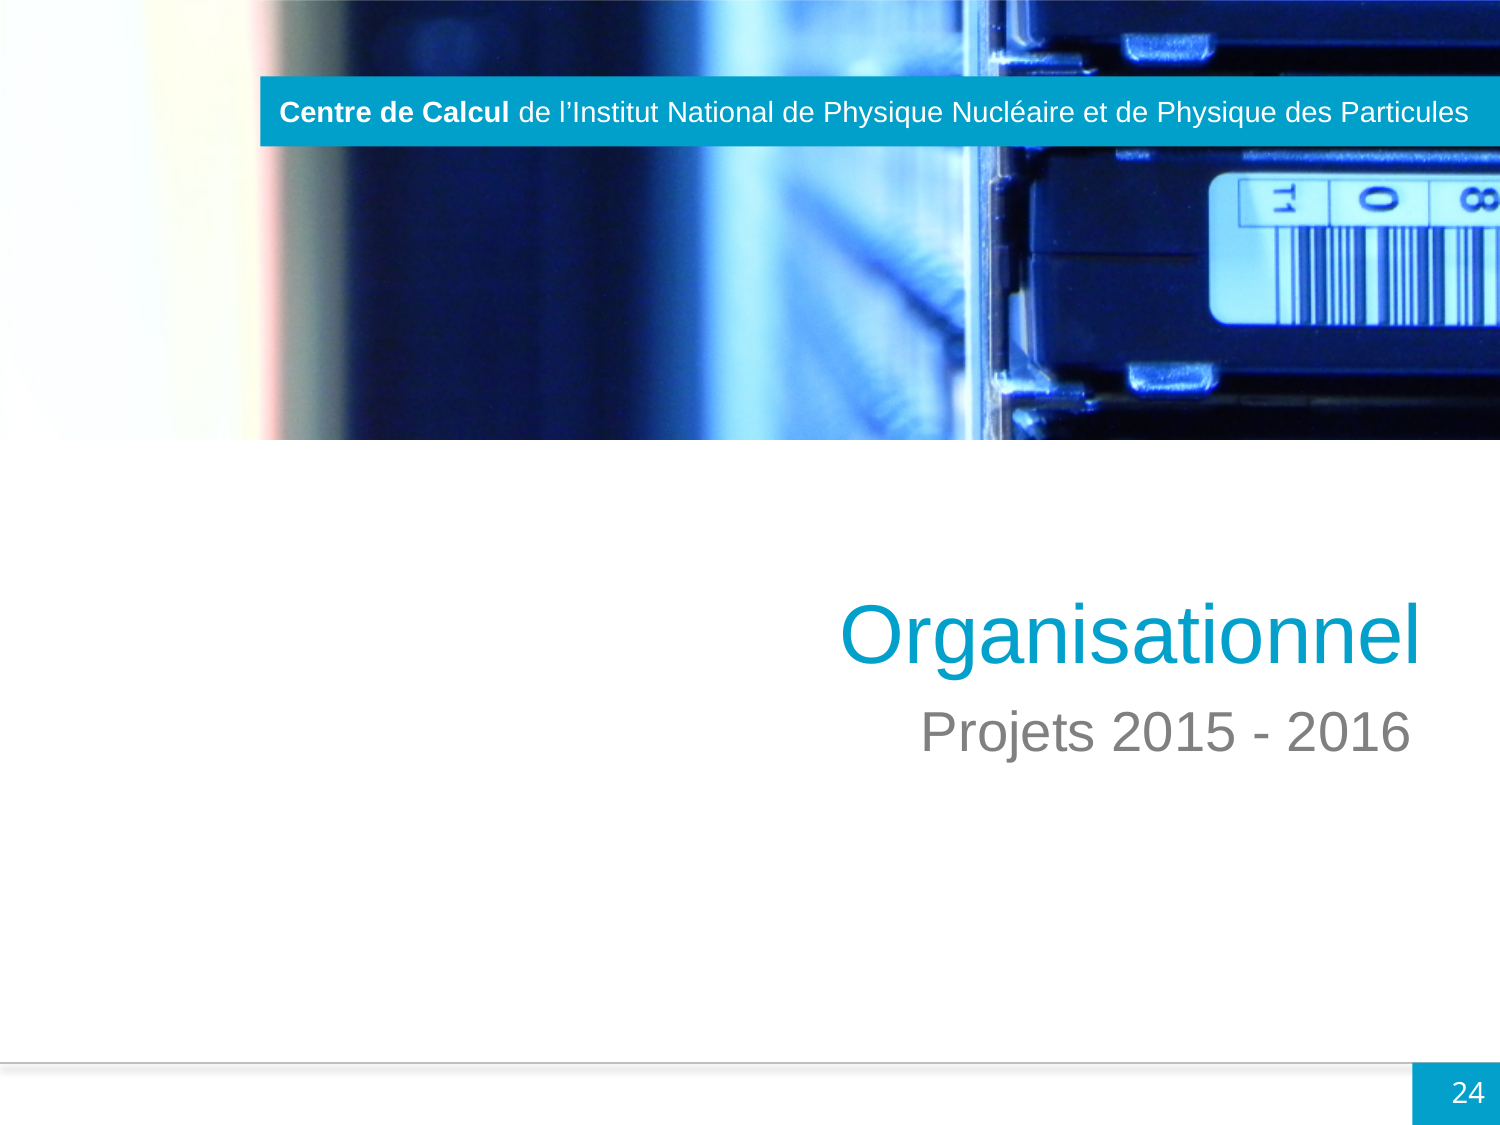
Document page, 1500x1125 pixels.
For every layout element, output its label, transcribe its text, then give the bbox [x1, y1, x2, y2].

slide_number 24 [1412, 1062, 1500, 1125]
subtitle Projets 2015 - 2016 [62, 687, 1438, 788]
picture [0, 0, 1500, 440]
title Organisationnel [62, 452, 1438, 687]
